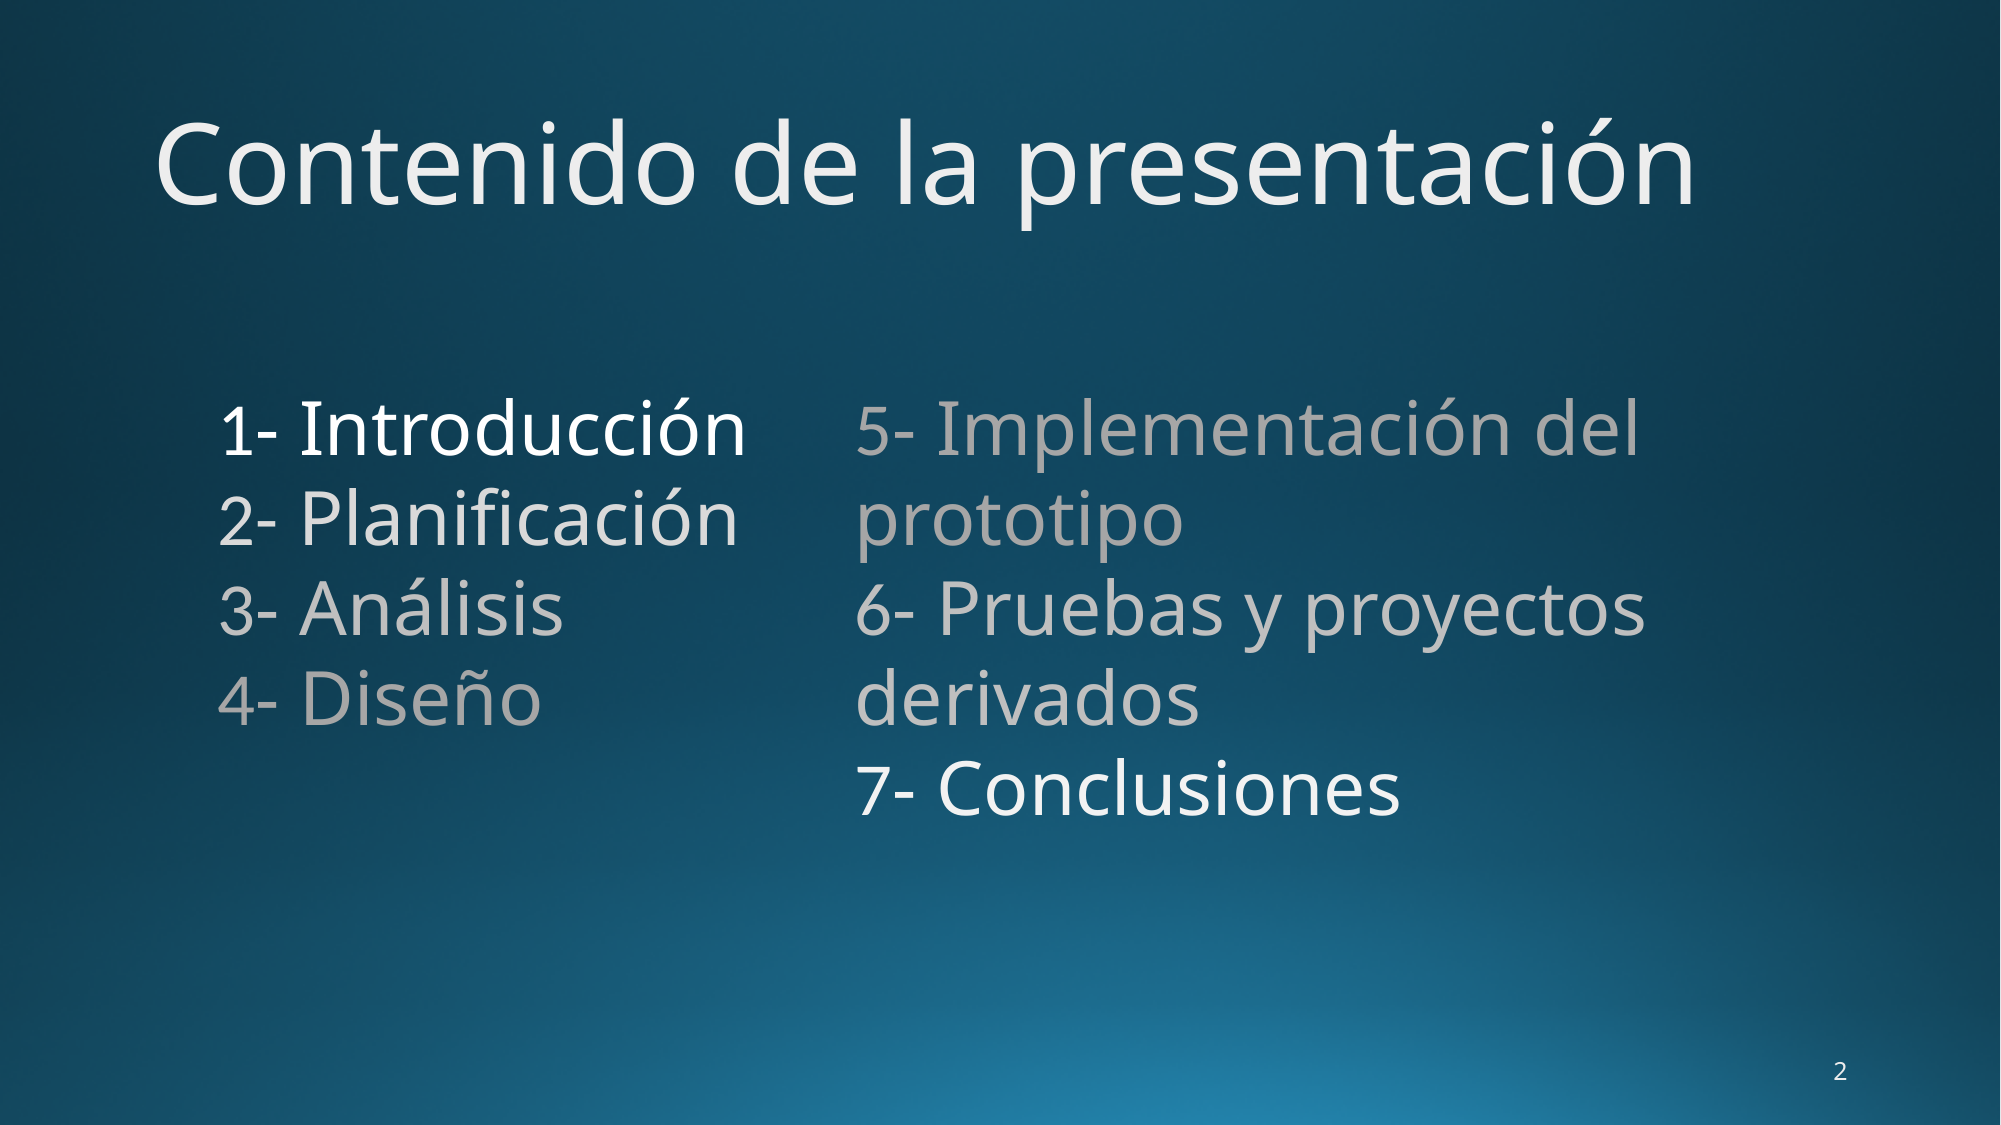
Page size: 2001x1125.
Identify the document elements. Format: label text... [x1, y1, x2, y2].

slide_number 2 [1412, 1042, 1863, 1103]
text_box 1- Introducción 2- Planificación 3- Análisis 4- Diseño [203, 373, 811, 748]
text_box 5- Implementación del prototipo 6- Pruebas y proyectos derivados 7- Conclusiones [840, 373, 1882, 838]
picture [0, 0, 2001, 1125]
text_box Contenido de la presentación [137, 59, 1863, 278]
